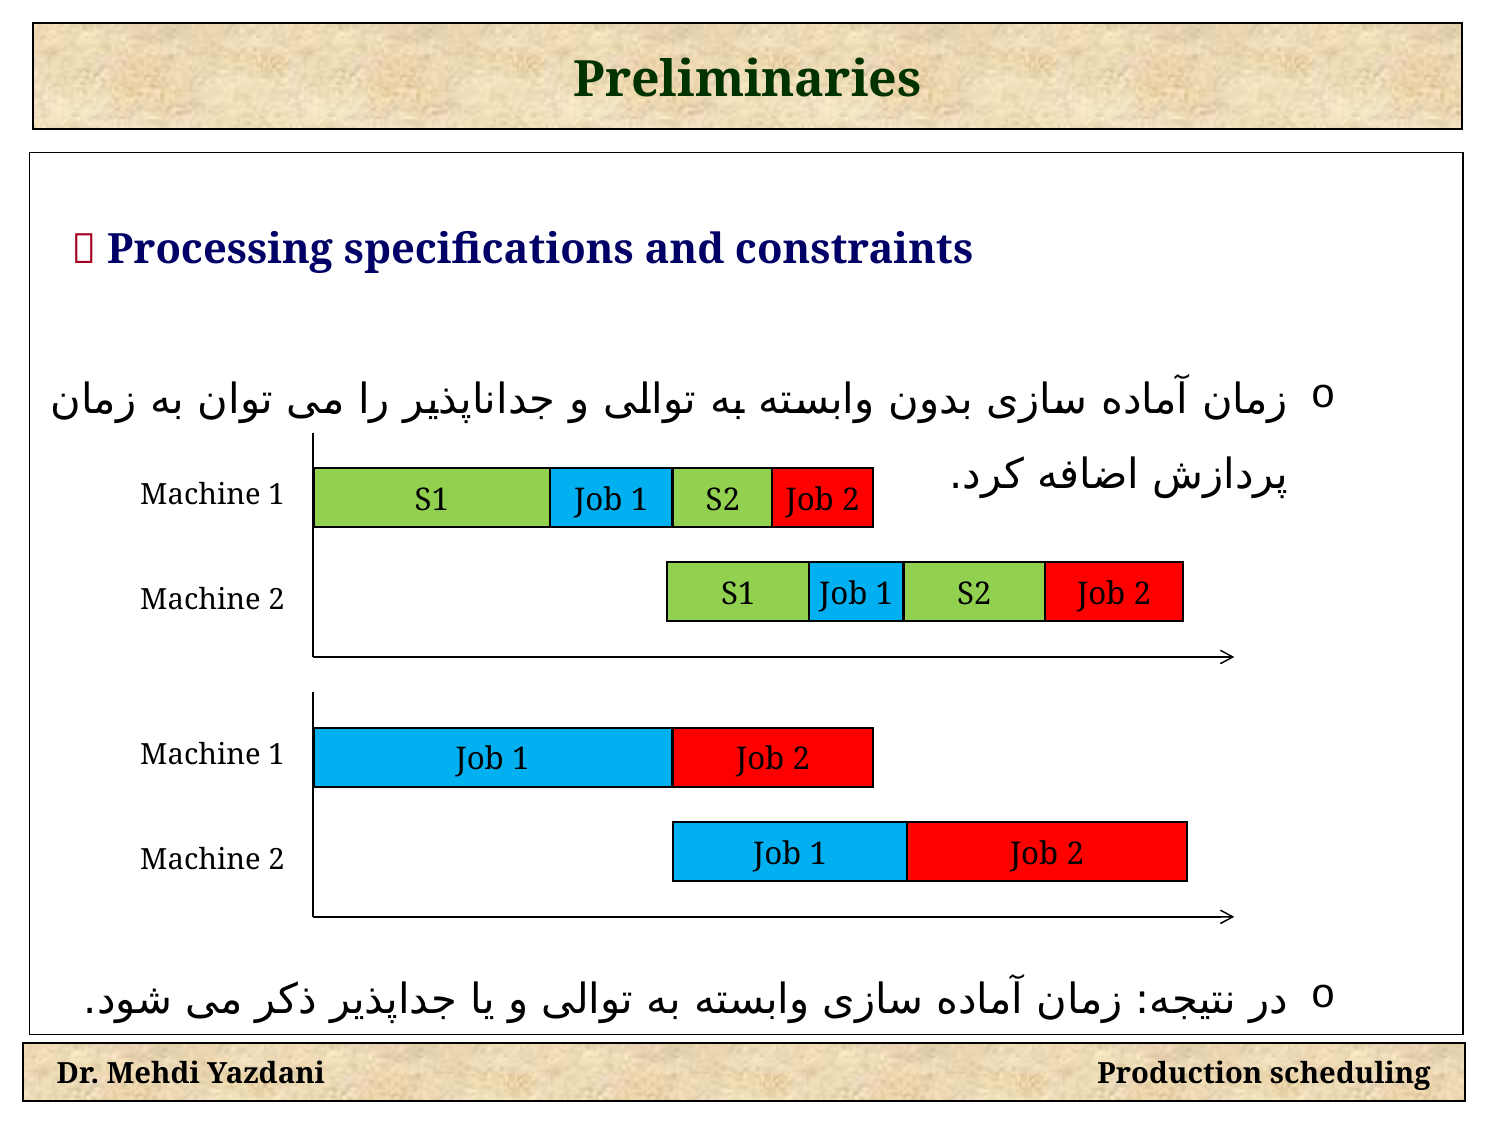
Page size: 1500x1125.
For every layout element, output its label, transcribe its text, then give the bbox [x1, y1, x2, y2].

text_box  Processing specifications and constraints زمان آماده سازی بدون وابسته به توالی و جداناپذیر را می توان به زمان پردازش اضافه کرد. در نتیجه: زمان آماده سازی وابسته به توالی و یا جداپذیر ذکر می شود. [35, 163, 1454, 1029]
text_box Job 1 [318, 727, 672, 787]
text_box S2 [903, 562, 1046, 622]
text_box Job 1 [673, 822, 908, 882]
text_box S1 [667, 562, 808, 622]
text_box Job 2 [1046, 562, 1184, 622]
text_box Job 2 [908, 822, 1187, 882]
text_box Machine 1 Machine 2 [123, 468, 302, 623]
text_box Dr. Mehdi Yazdani Production scheduling [23, 1042, 1465, 1102]
text_box Job 1 [808, 562, 903, 622]
text_box Job 2 [673, 727, 873, 787]
text_box [29, 152, 1463, 1035]
text_box S1 [318, 468, 550, 528]
text_box Job 1 [550, 467, 672, 527]
text_box Machine 1 Machine 2 [123, 728, 302, 883]
text_box Job 2 [772, 467, 873, 527]
text_box S2 [673, 468, 773, 528]
text_box Preliminaries [32, 23, 1463, 129]
